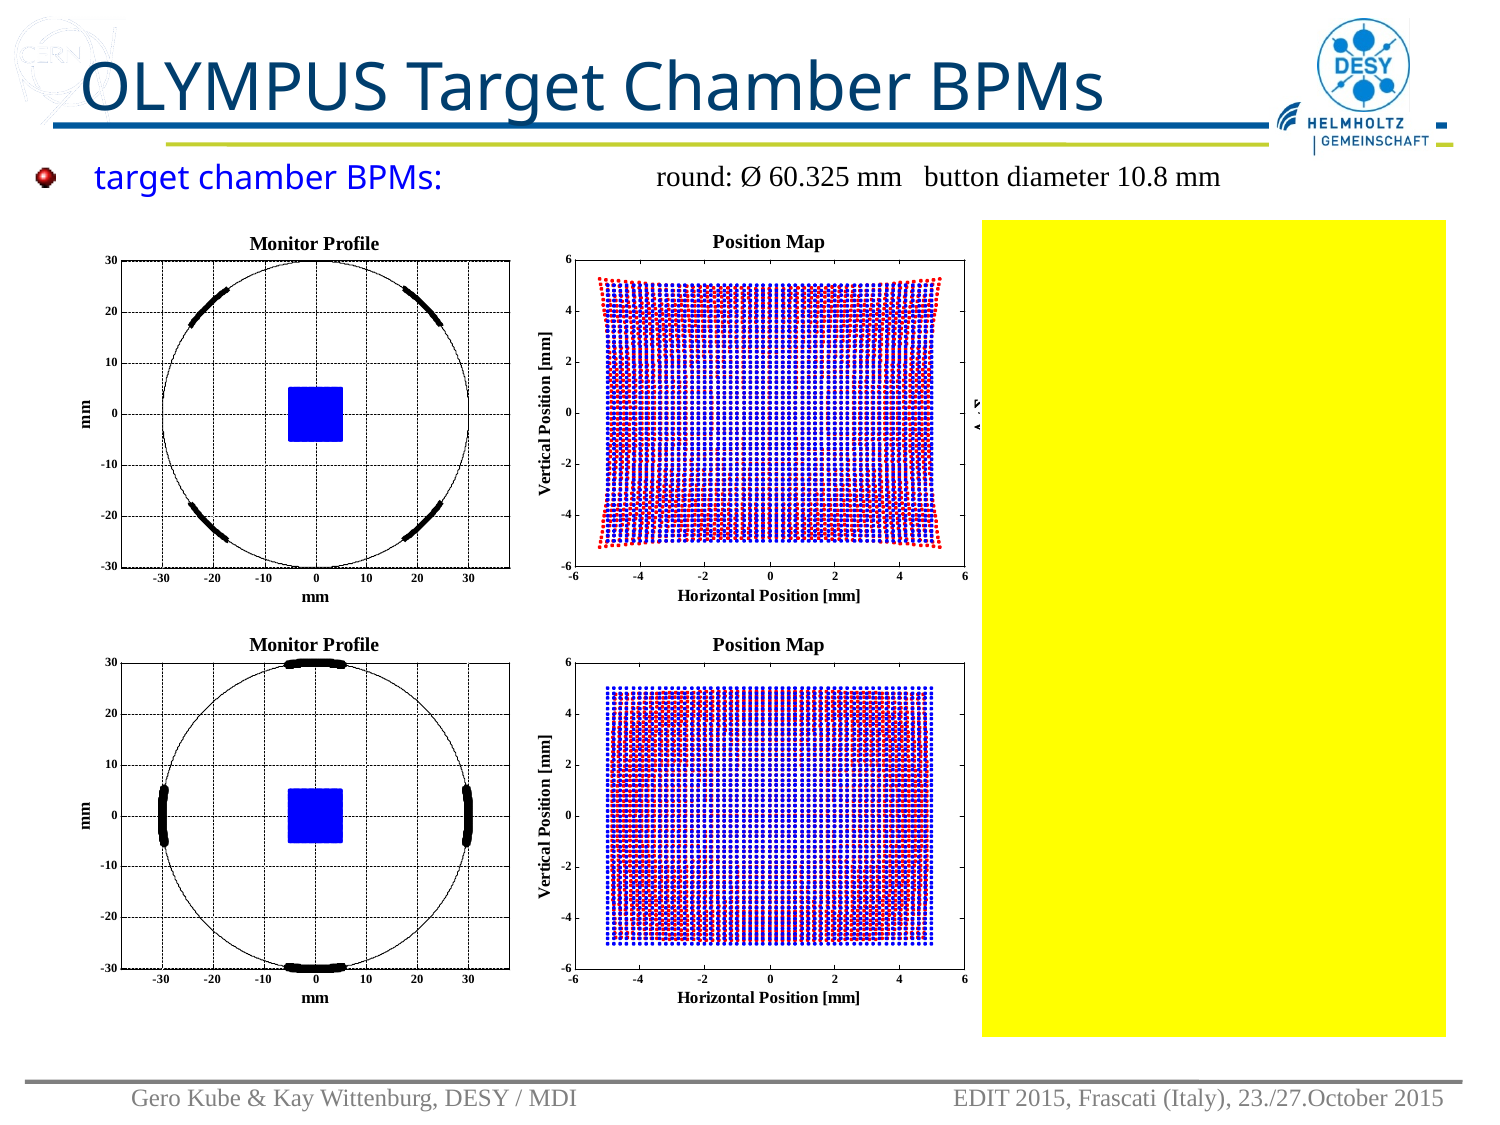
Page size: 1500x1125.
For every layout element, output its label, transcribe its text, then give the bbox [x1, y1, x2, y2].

text_box target chamber BPMs: [17, 148, 904, 204]
text_box [980, 1021, 1447, 1039]
text_box round: Ø 60.325 mm button diameter 10.8 mm [584, 150, 1294, 201]
picture [1269, 18, 1436, 162]
text_box EDIT 2015, Frascati (Italy), 23./27.October 2015 [809, 1073, 1459, 1119]
picture [32, 164, 56, 188]
picture [5, 5, 126, 125]
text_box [55, 231, 1468, 1012]
text_box [980, 219, 1447, 229]
text_box Gero Kube & Kay Wittenburg, DESY / MDI [41, 1073, 668, 1119]
title OLYMPUS Target Chamber BPMs [64, 31, 1247, 138]
